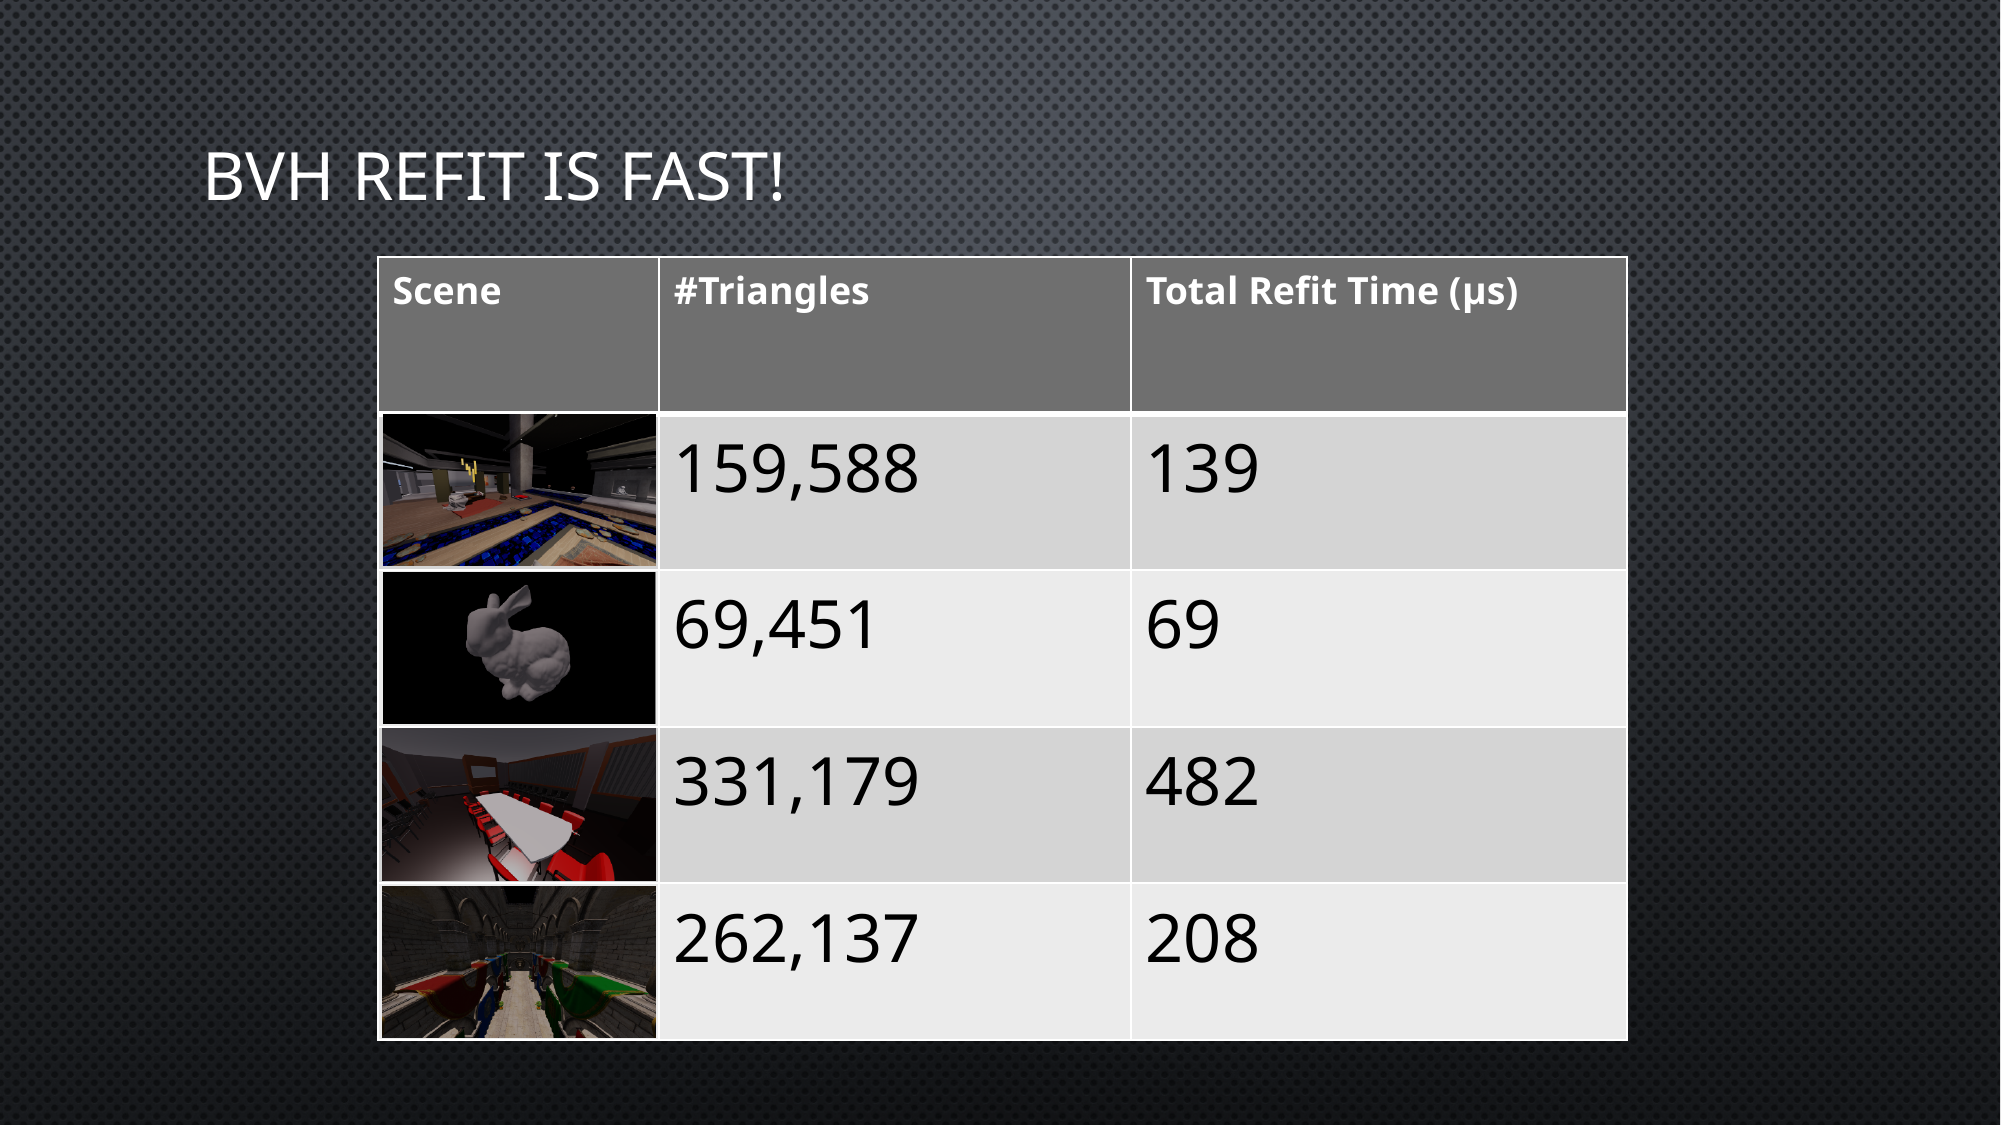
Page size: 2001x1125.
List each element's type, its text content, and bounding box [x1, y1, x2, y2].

table_cell 69 [1132, 571, 1626, 726]
title BVH refit is FAST! [187, 99, 1813, 248]
table_cell 482 [1132, 728, 1626, 882]
picture [383, 414, 656, 566]
table_header Scene [379, 258, 658, 411]
picture [383, 571, 656, 724]
table_cell 208 [1132, 884, 1626, 1039]
table_cell [379, 571, 658, 726]
table_cell 331,179 [660, 728, 1130, 882]
table_cell 159,588 [660, 417, 1130, 569]
table_cell 69,451 [660, 571, 1130, 726]
picture [382, 885, 656, 1038]
table_cell [379, 728, 658, 882]
table_cell [379, 417, 658, 569]
table_header #Triangles [660, 258, 1130, 411]
table_cell 139 [1132, 417, 1626, 569]
picture [382, 728, 656, 881]
table_cell [379, 884, 658, 1039]
table_header Total Refit Time (μs) [1132, 258, 1626, 411]
table_cell 262,137 [660, 884, 1130, 1039]
